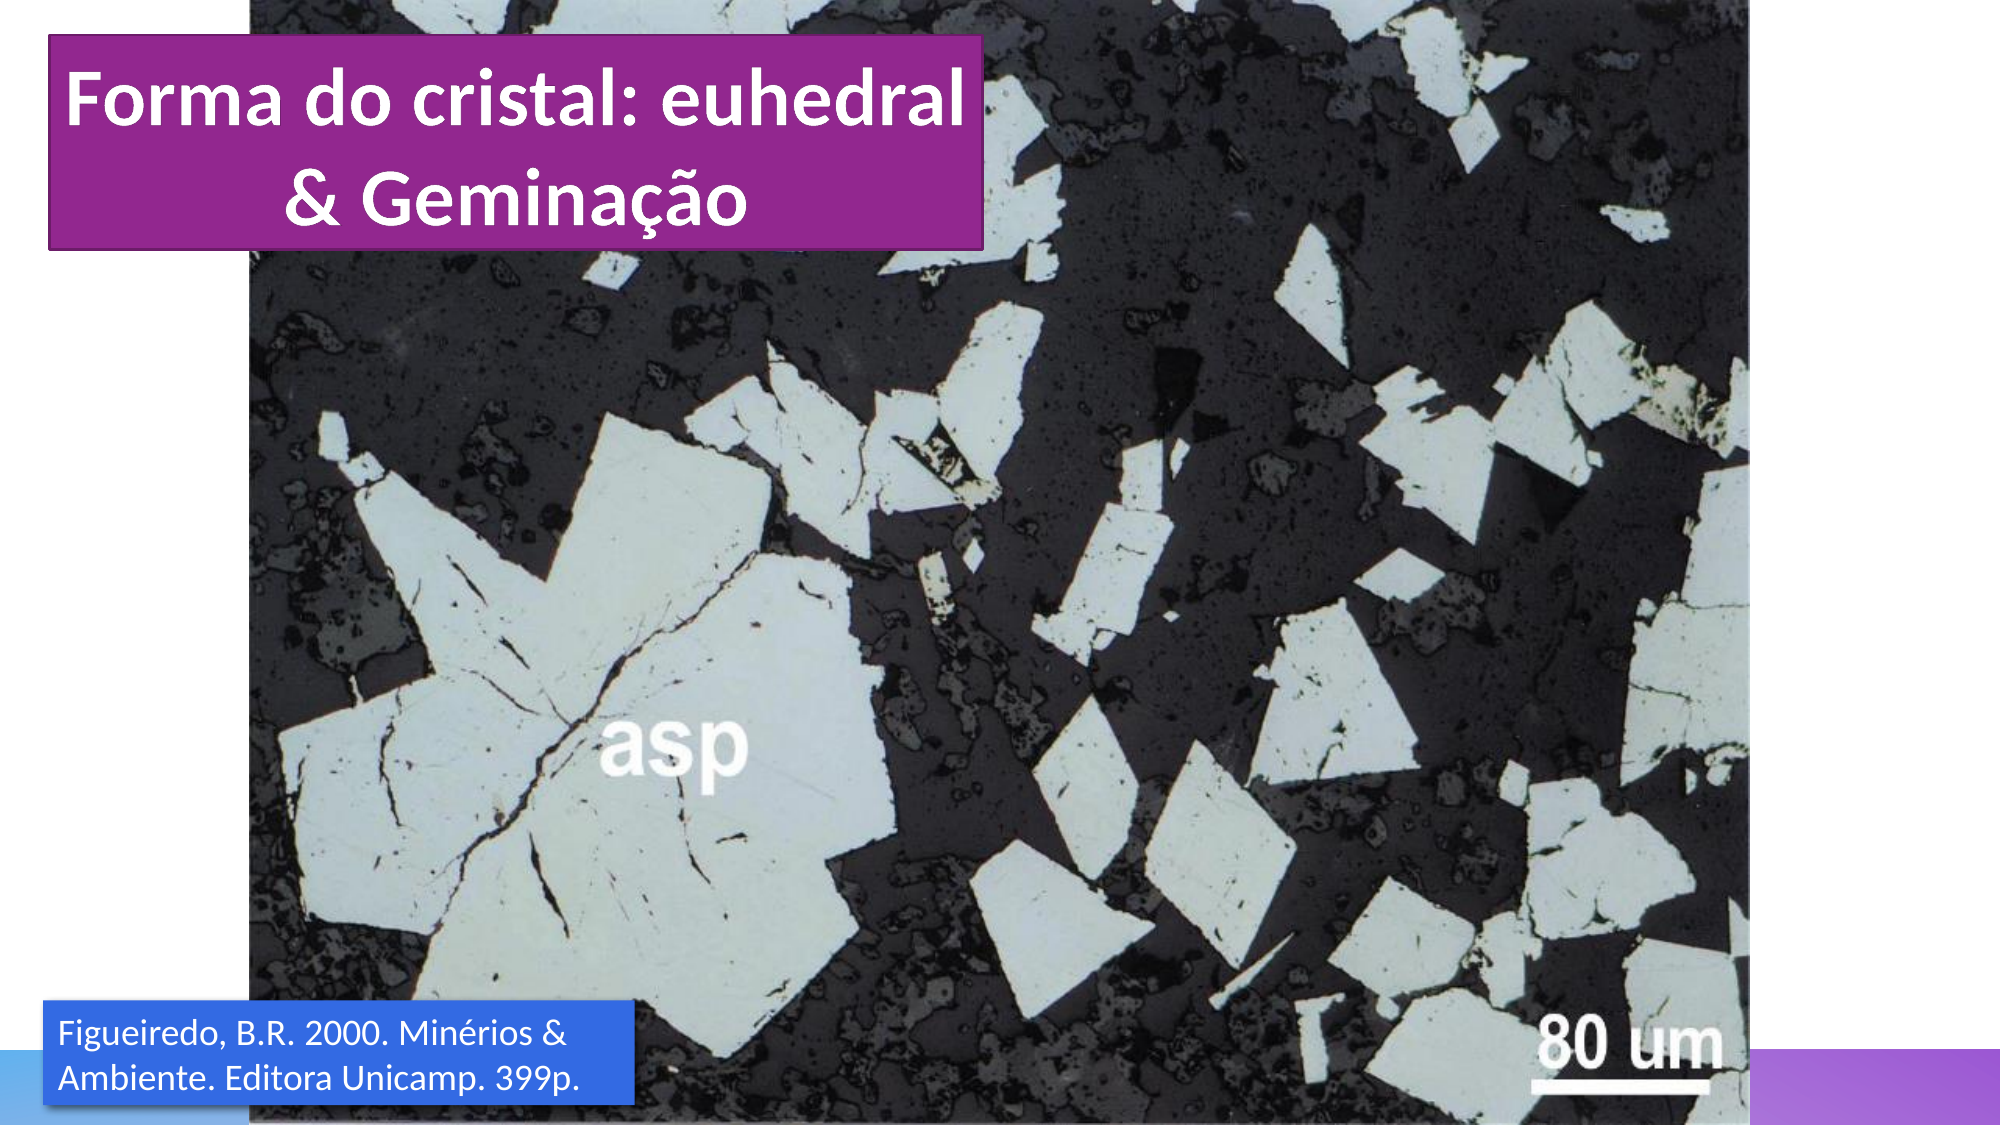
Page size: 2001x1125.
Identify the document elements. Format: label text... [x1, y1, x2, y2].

picture [249, 0, 1751, 1125]
text_box Forma do cristal: euhedral & Geminação [48, 34, 247, 251]
text_box Figueiredo, B.R. 2000. Minérios & Ambiente. Editora Unicamp. 399p. [43, 1000, 247, 1106]
